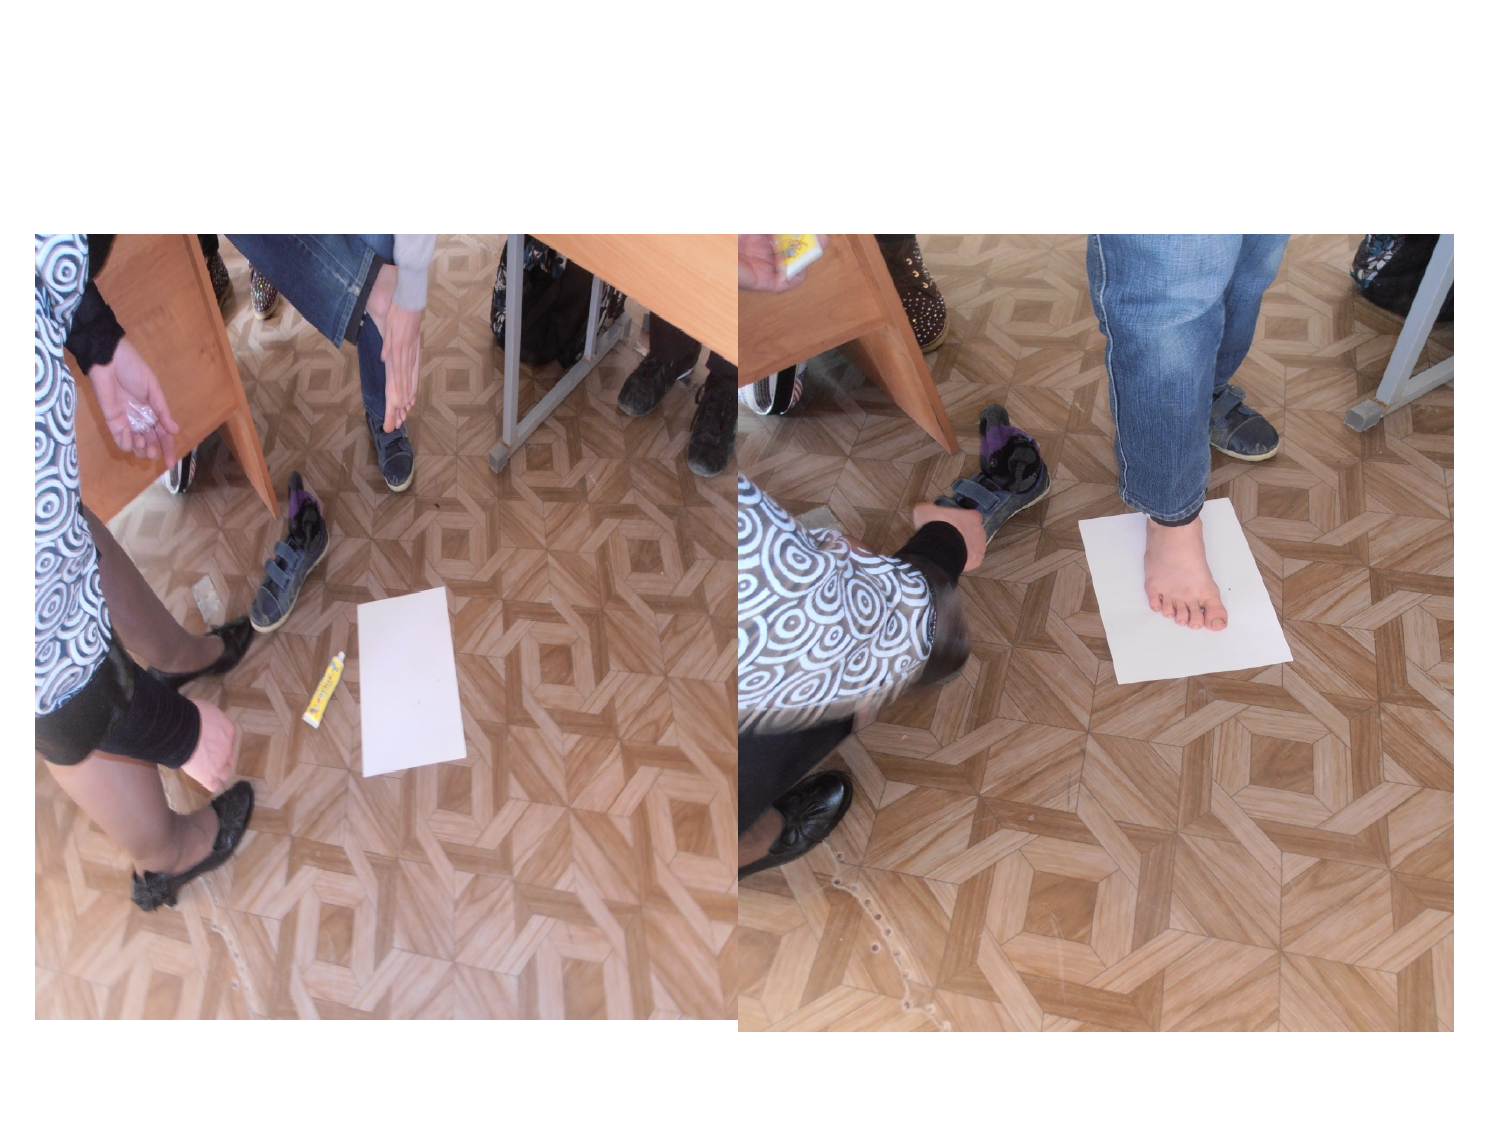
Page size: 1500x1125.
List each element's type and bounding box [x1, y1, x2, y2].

list [738, 234, 1454, 1032]
list [34, 234, 735, 1020]
